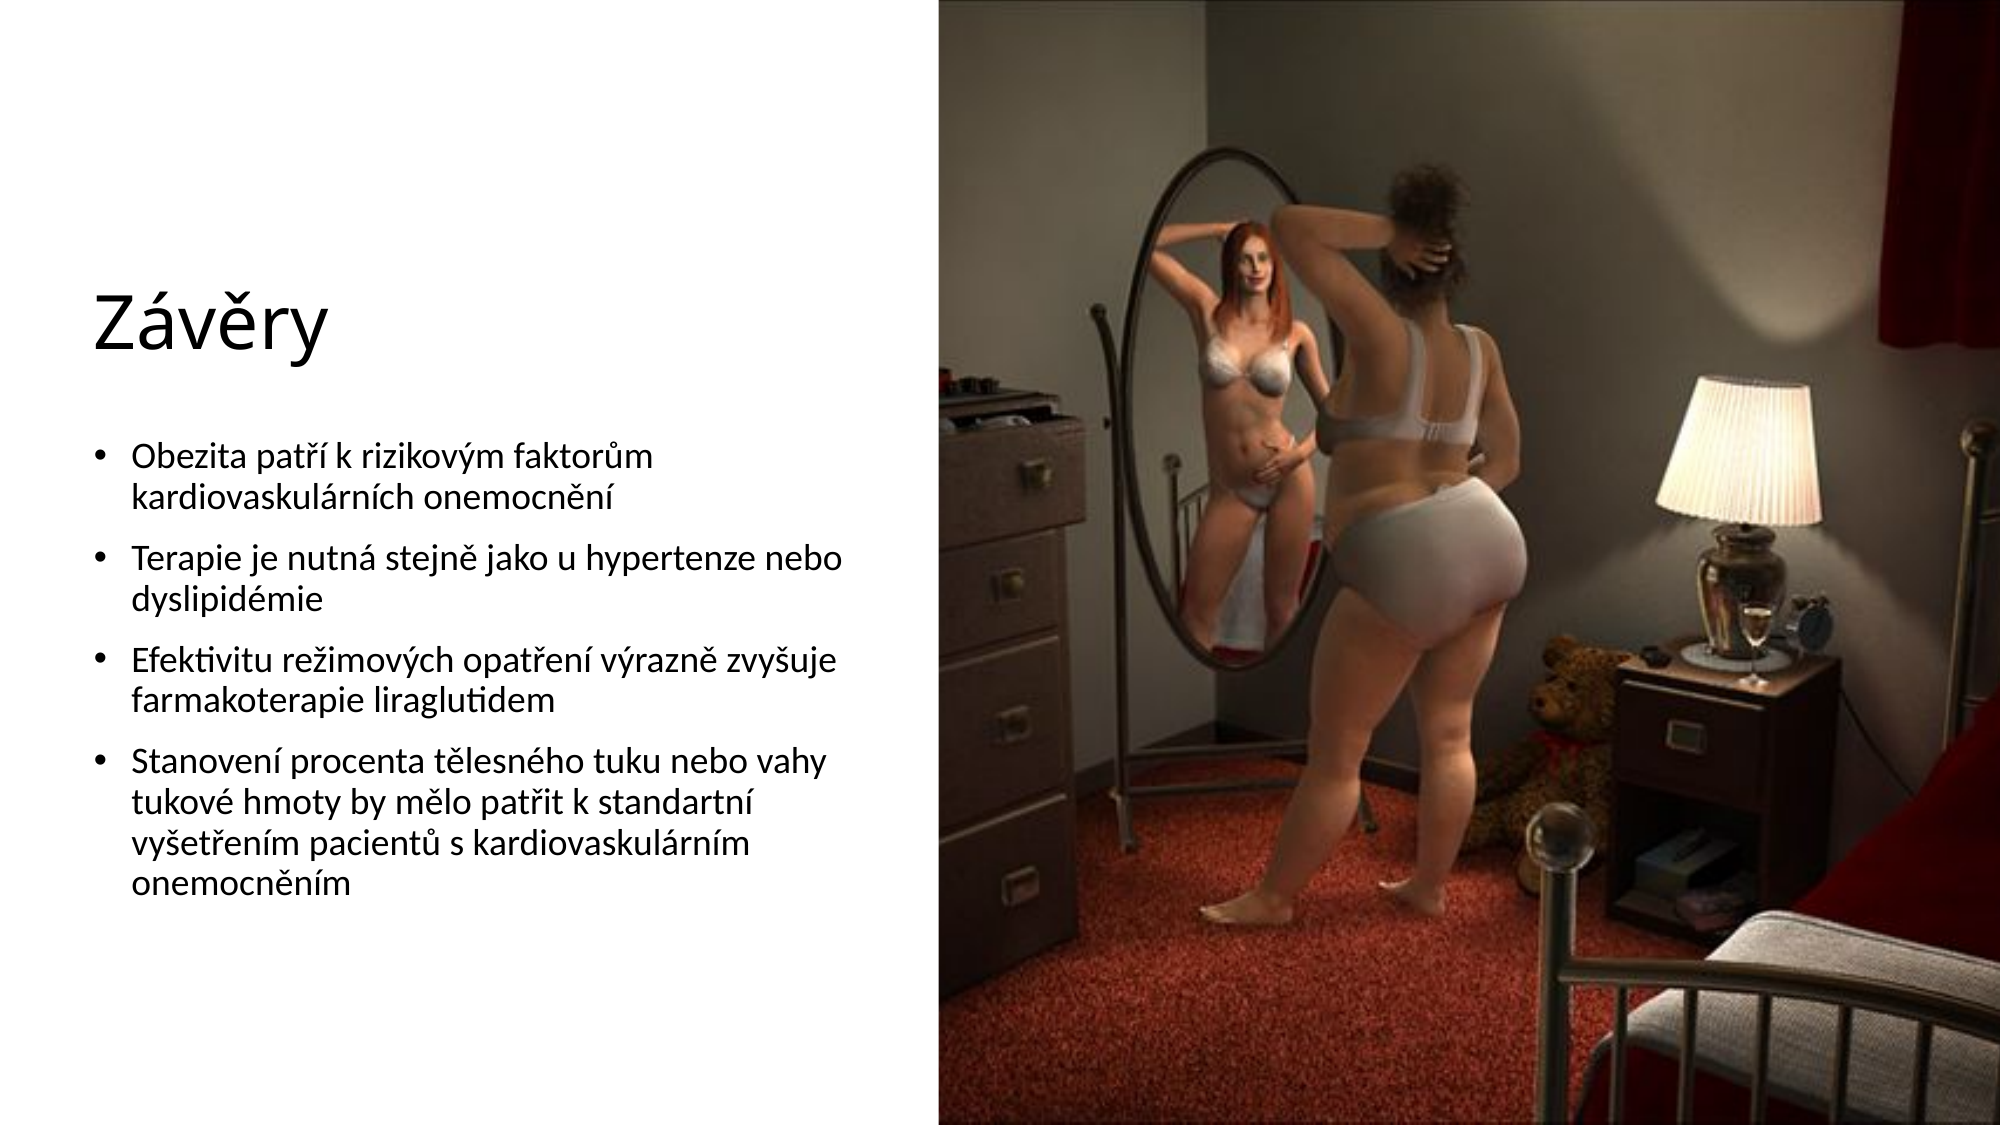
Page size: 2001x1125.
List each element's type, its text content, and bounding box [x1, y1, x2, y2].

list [938, 0, 2000, 1125]
list Obezita patří k rizikovým faktorům kardiovaskulárních onemocnění Terapie je nutná stejně jako u hypertenze nebo dyslipidémie Efektivitu režimových opatření výrazně zvyšuje farmakoterapie liraglutidem Stanovení procenta tělesného tuku nebo vahy tukové hmoty by mělo patřit k standartní vyšetřením pacientů s kardiovaskulárním onemocněním [78, 428, 927, 1018]
title Závěry [78, 53, 927, 373]
